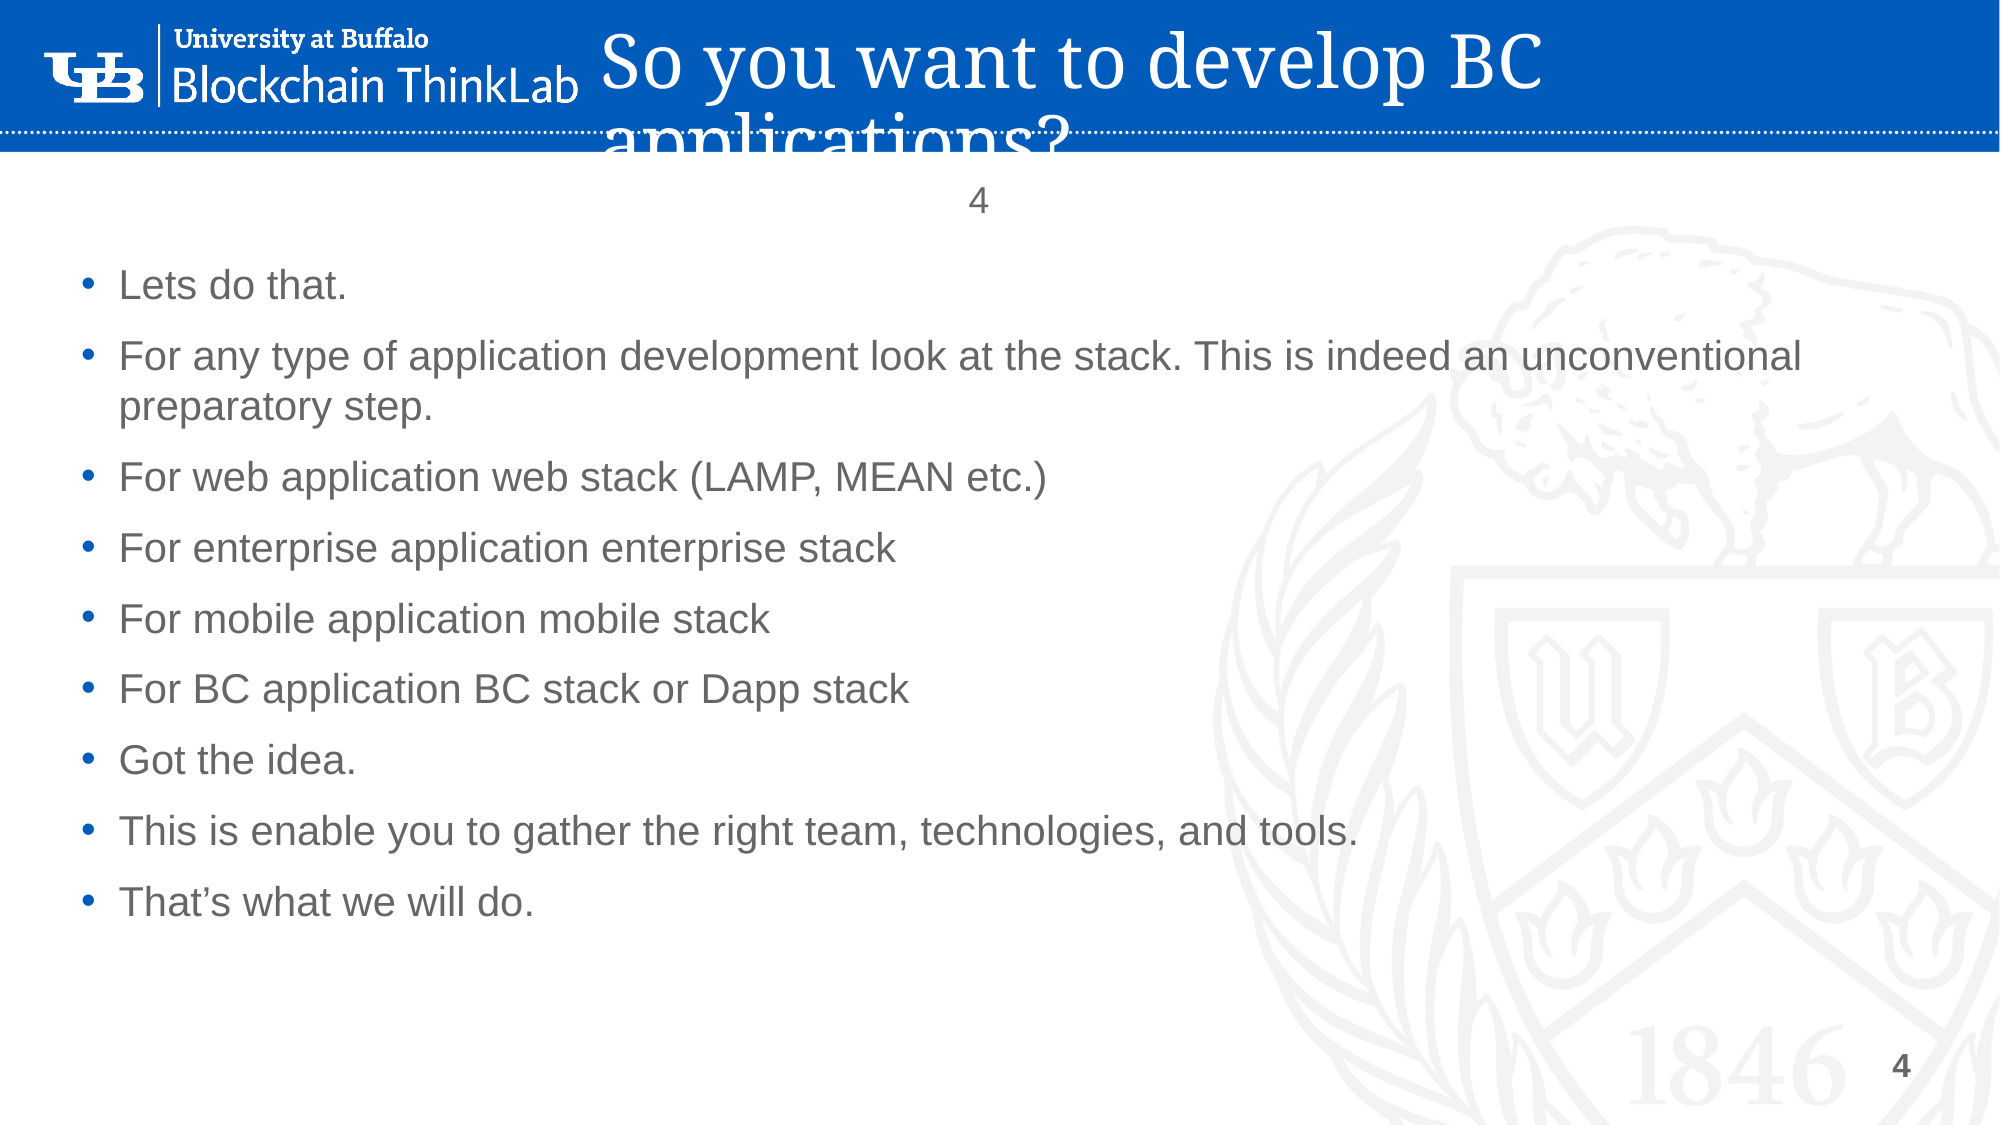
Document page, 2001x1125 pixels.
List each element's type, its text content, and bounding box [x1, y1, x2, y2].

list Lets do that. For any type of application development look at the stack. This is indeed an unconventional preparatory step. For web application web stack (LAMP, MEAN etc.) For enterprise application enterprise stack For mobile application mobile stack For BC application BC stack or Dapp stack Got the idea. This is enable you to gather the right team, technologies, and tools. That’s what we will do. [66, 250, 1926, 1001]
slide_number 4 [953, 168, 1054, 241]
picture [0, 0, 2000, 1125]
title So you want to develop BC applications? [585, 16, 1975, 159]
